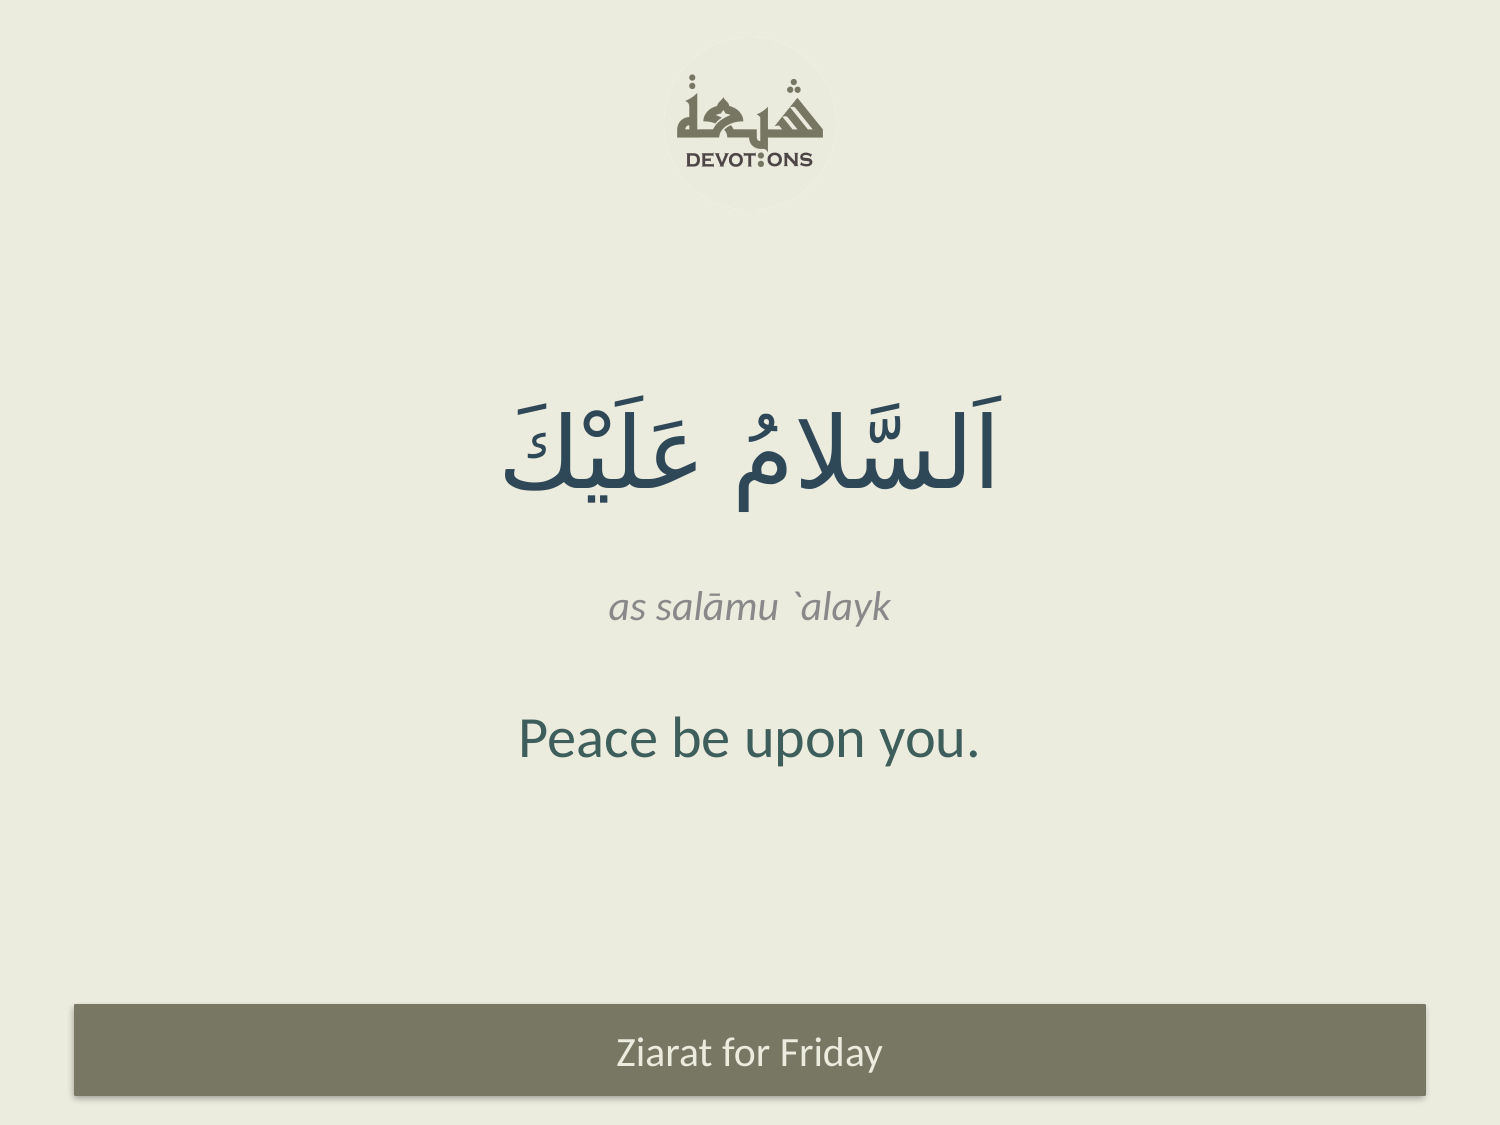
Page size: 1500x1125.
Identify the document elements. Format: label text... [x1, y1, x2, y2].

text_box [74, 1004, 1426, 1096]
text_box Ziarat for Friday [601, 1017, 899, 1083]
picture [656, 29, 844, 218]
text_box اَلسَّلامُ عَلَيْكَ as salāmu `alayk Peace be upon you. [74, 381, 1425, 776]
